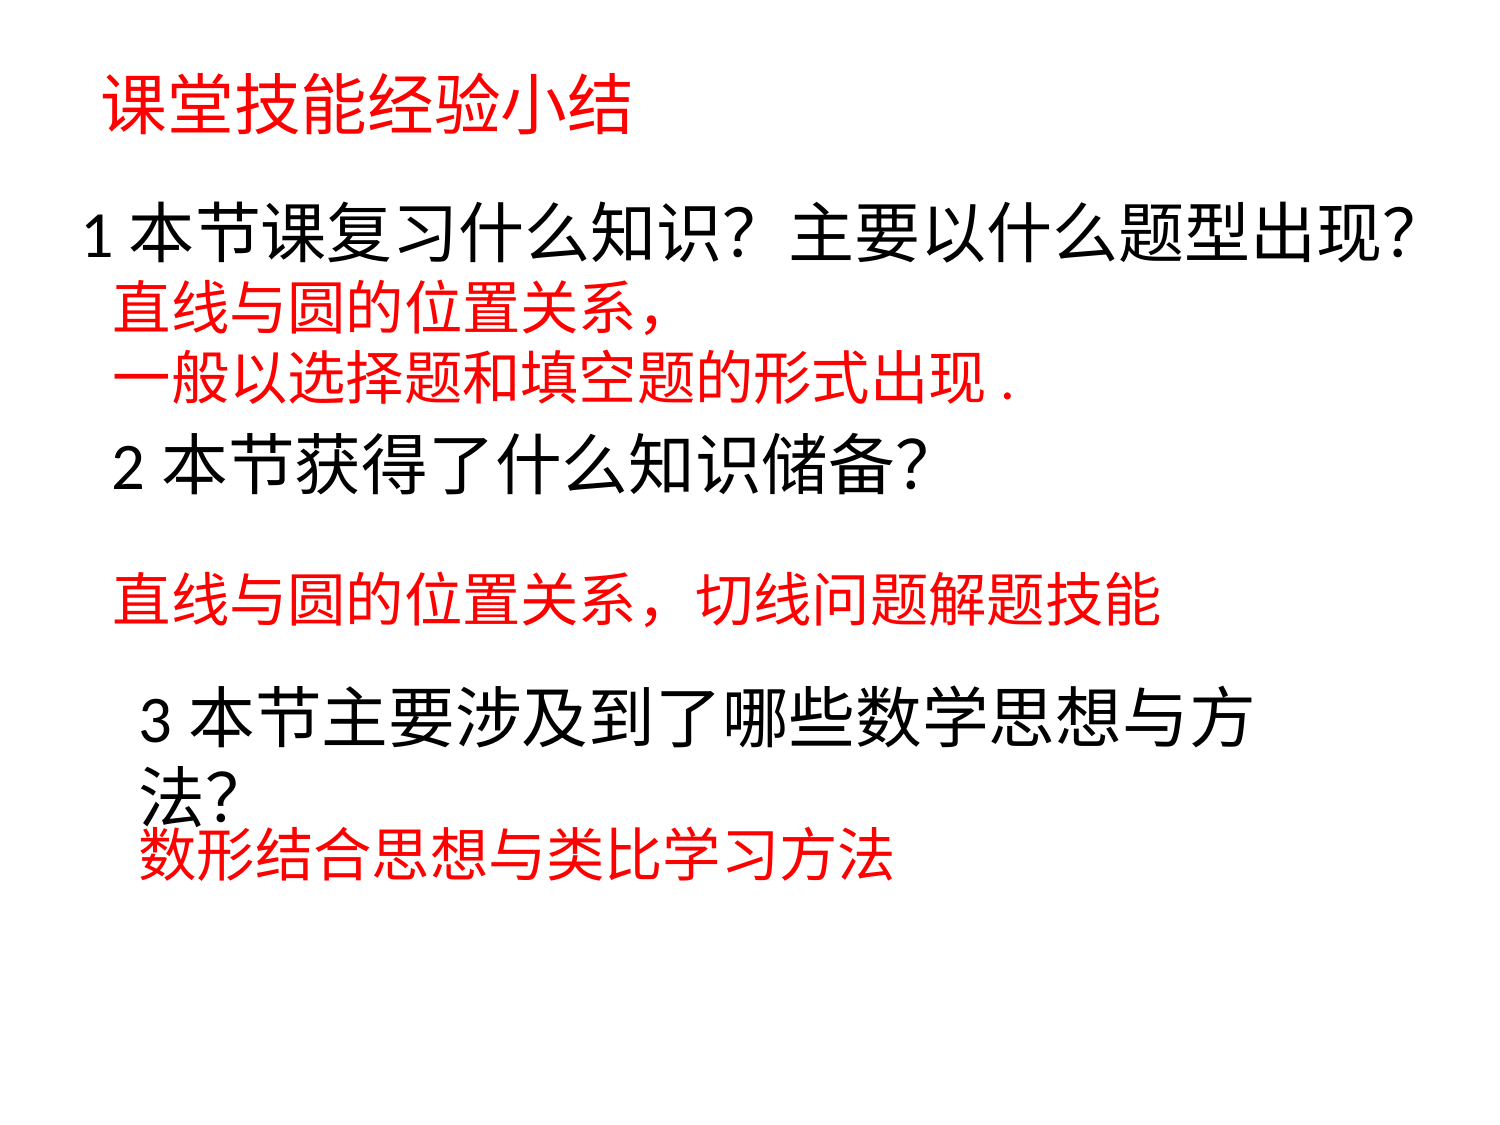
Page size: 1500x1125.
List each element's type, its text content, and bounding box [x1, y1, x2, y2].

title 课堂技能经验小结 [75, 45, 661, 161]
text_box 3本节主要涉及到了哪些数学思想与方法？ [123, 668, 1329, 844]
text_box 直线与圆的位置关系，切线问题解题技能 [98, 555, 1421, 640]
text_box 直线与圆的位置关系， 一般以选择题和填空题的形式出现. [98, 264, 1197, 419]
text_box 数形结合思想与类比学习方法 [123, 810, 1128, 896]
list 1本节课复习什么知识？主要以什么题型出现？ [64, 184, 1415, 279]
text_box 2本节获得了什么知识储备？ [96, 415, 1125, 511]
